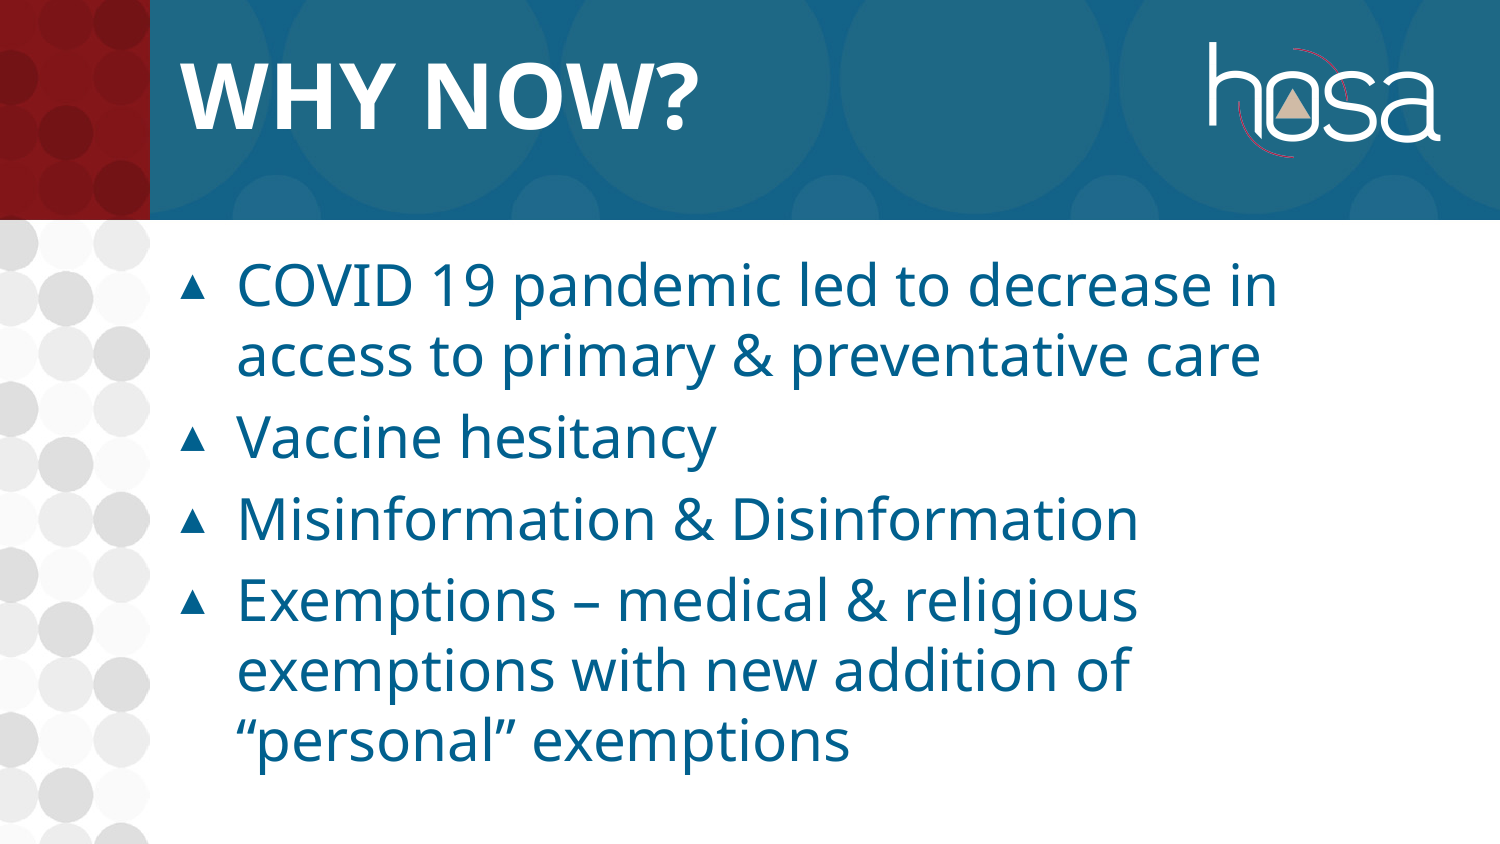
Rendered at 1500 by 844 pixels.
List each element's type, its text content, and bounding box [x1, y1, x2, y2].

picture [0, 0, 1500, 844]
list COVID 19 pandemic led to decrease in access to primary & preventative care Vaccine hesitancy Misinformation & Disinformation Exemptions – medical & religious exemptions with new addition of “personal” exemptions [165, 241, 1432, 798]
title Why Now? [165, 60, 1154, 202]
